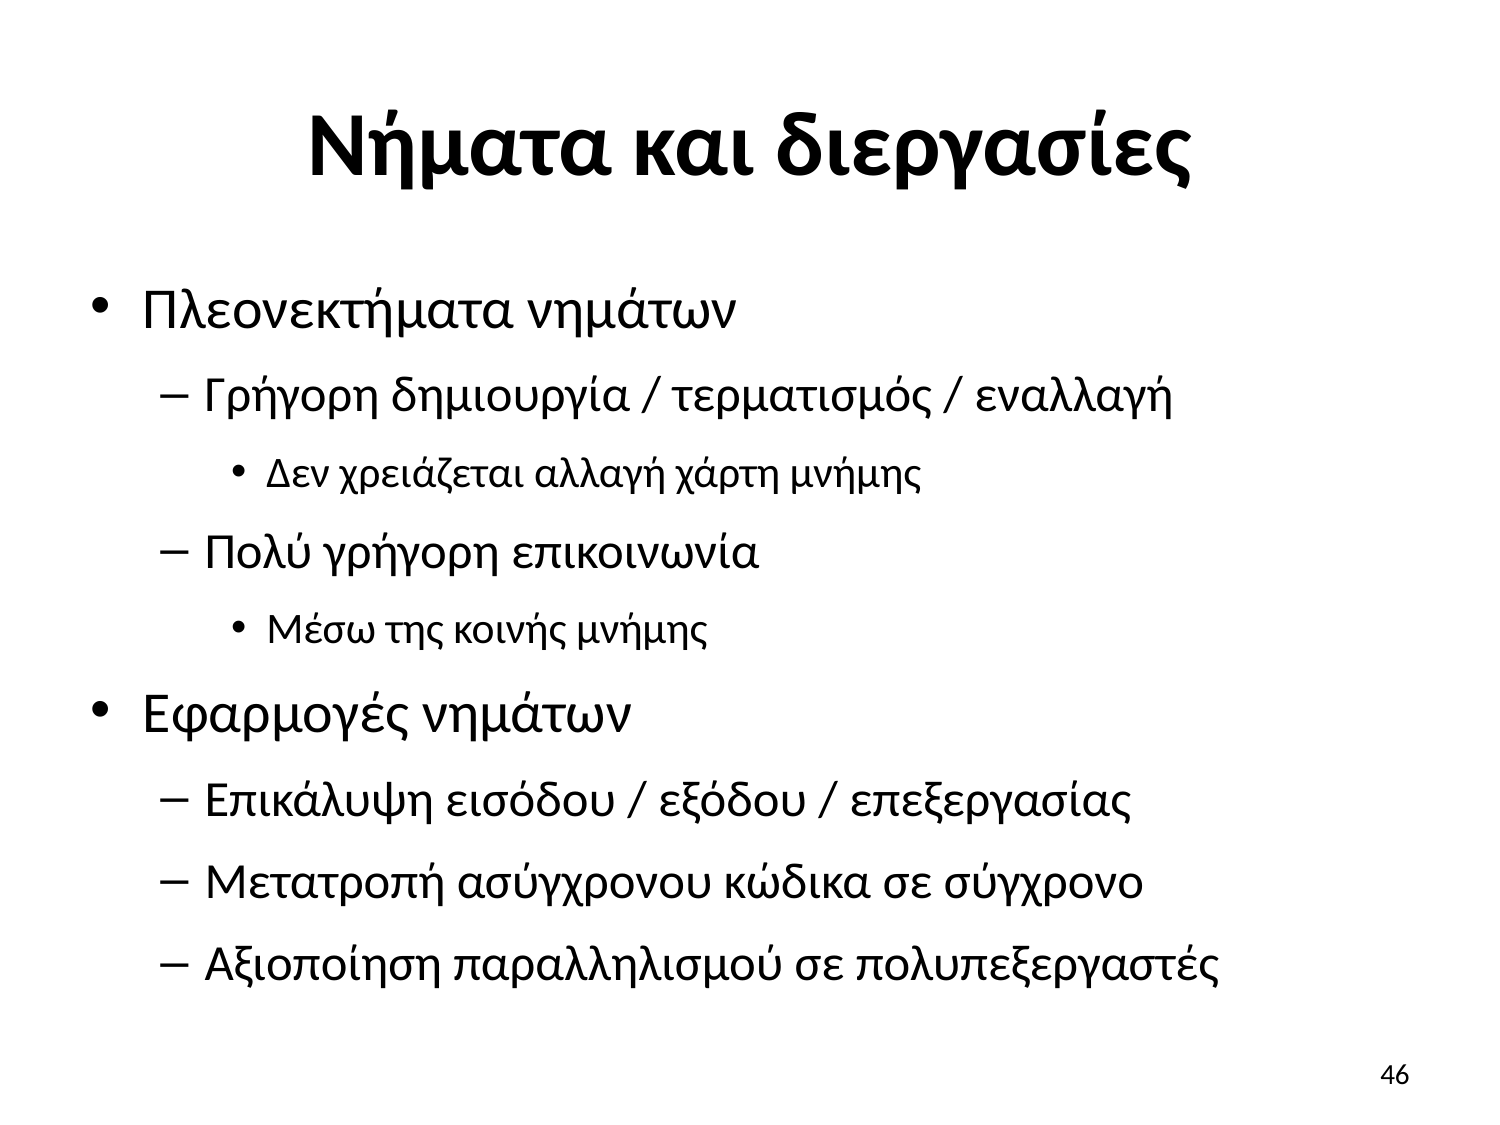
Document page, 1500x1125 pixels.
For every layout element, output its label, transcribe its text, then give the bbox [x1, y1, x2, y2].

slide_number 46 [1074, 1042, 1425, 1103]
title Νήματα και διεργασίες [75, 45, 1425, 233]
list Πλεονεκτήματα νημάτων Γρήγορη δημιουργία / τερματισμός / εναλλαγή Δεν χρειάζεται αλλαγή χάρτη μνήμης Πολύ γρήγορη επικοινωνία Μέσω της κοινής μνήμης Εφαρμογές νημάτων Επικάλυψη εισόδου / εξόδου / επεξεργασίας Μετατροπή ασύγχρονου κώδικα σε σύγχρονο Αξιοποίηση παραλληλισμού σε πολυπεξεργαστές [75, 262, 1425, 1005]
